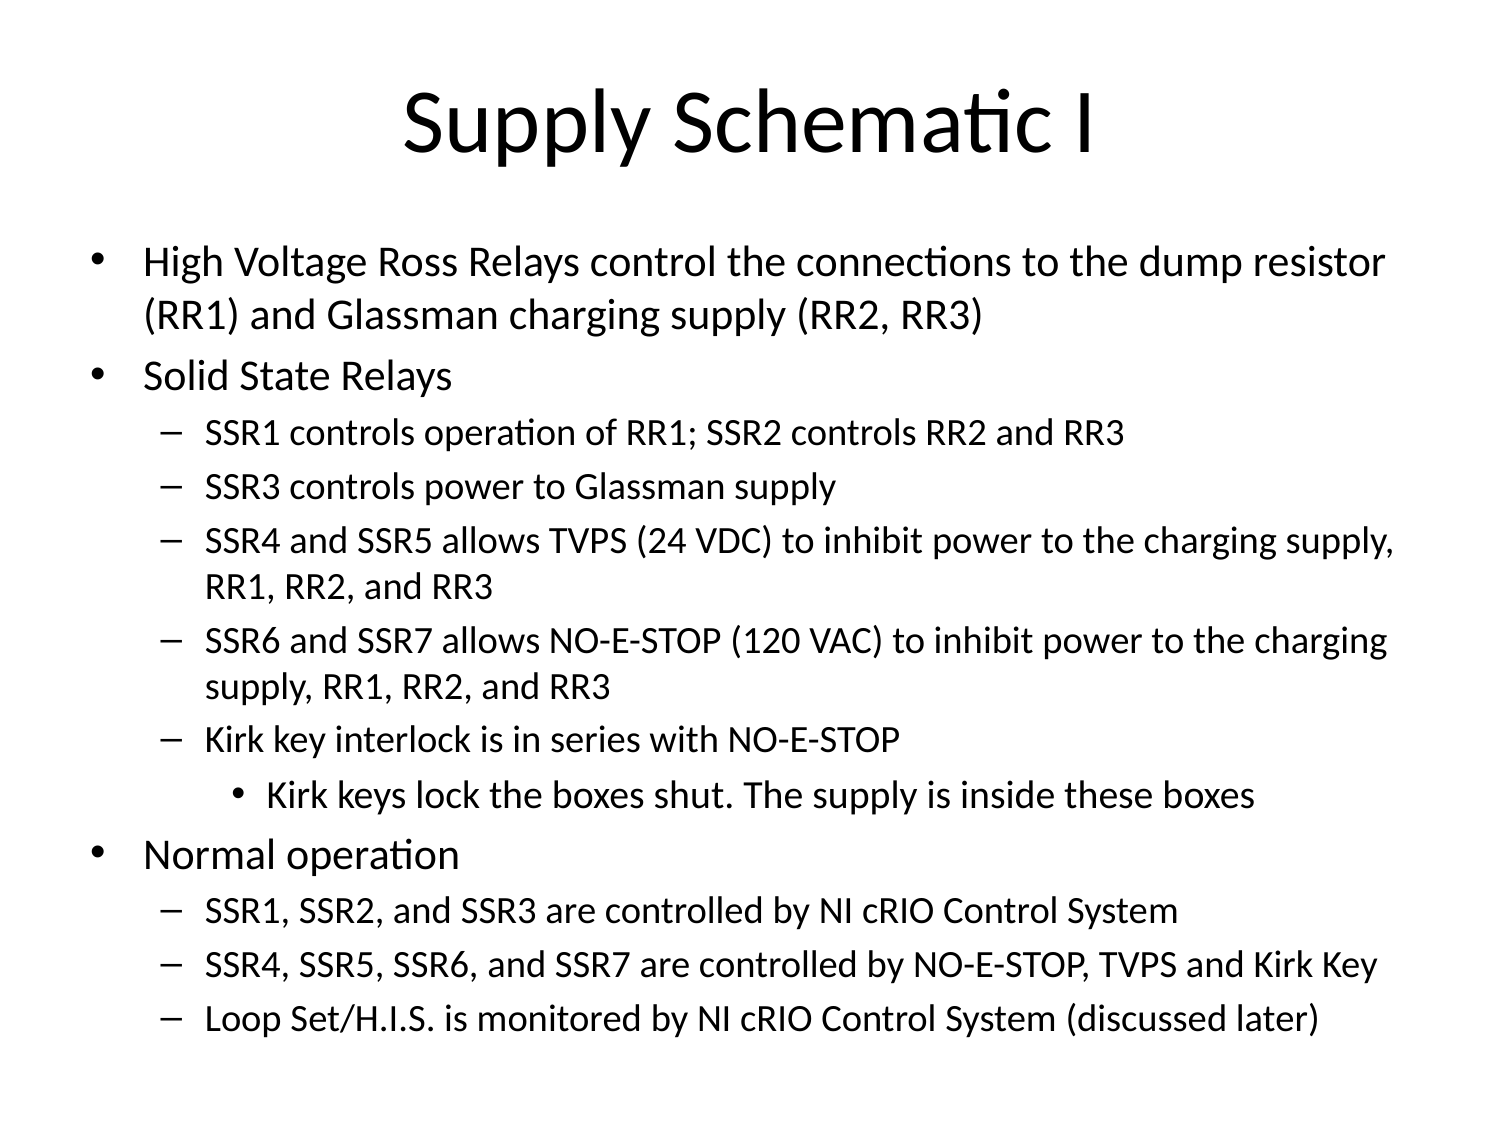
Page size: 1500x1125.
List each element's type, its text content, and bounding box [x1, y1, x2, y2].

title Supply Schematic I [75, 45, 1425, 188]
list High Voltage Ross Relays control the connections to the dump resistor (RR1) and Glassman charging supply (RR2, RR3) Solid State Relays SSR1 controls operation of RR1; SSR2 controls RR2 and RR3 SSR3 controls power to Glassman supply SSR4 and SSR5 allows TVPS (24 VDC) to inhibit power to the charging supply, RR1, RR2, and RR3 SSR6 and SSR7 allows NO-E-STOP (120 VAC) to inhibit power to the charging supply, RR1, RR2, and RR3 Kirk key interlock is in series with NO-E-STOP Kirk keys lock the boxes shut. The supply is inside these boxes Normal operation SSR1, SSR2, and SSR3 are controlled by NI cRIO Control System SSR4, SSR5, SSR6, and SSR7 are controlled by NO-E-STOP, TVPS and Kirk Key Loop Set/H.I.S. is monitored by NI cRIO Control System (discussed later) [75, 224, 1438, 1063]
